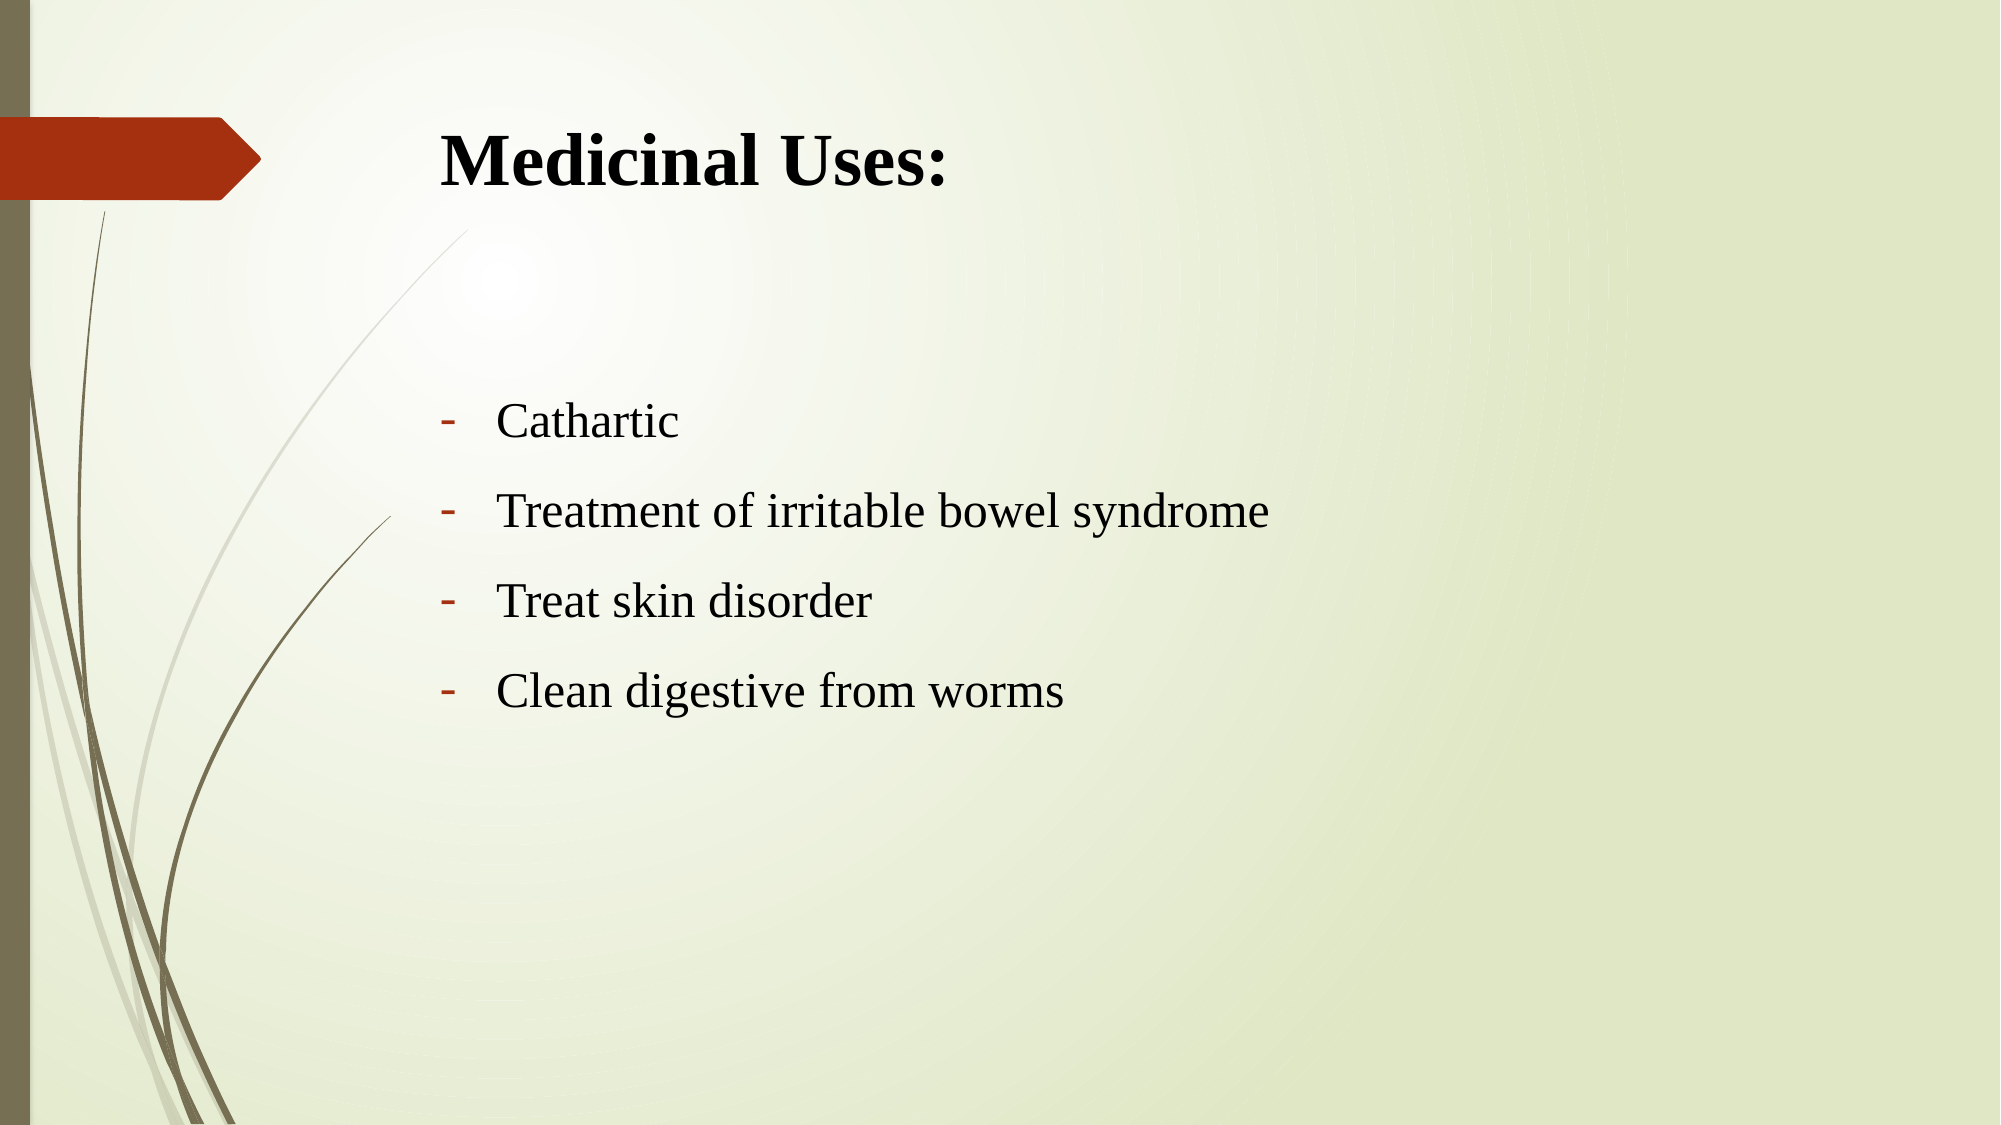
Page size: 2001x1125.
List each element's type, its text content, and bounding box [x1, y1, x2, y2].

title Medicinal Uses: [425, 102, 1888, 313]
list Cathartic Treatment of irritable bowel syndrome Treat skin disorder Clean digestive from worms [424, 350, 1888, 970]
